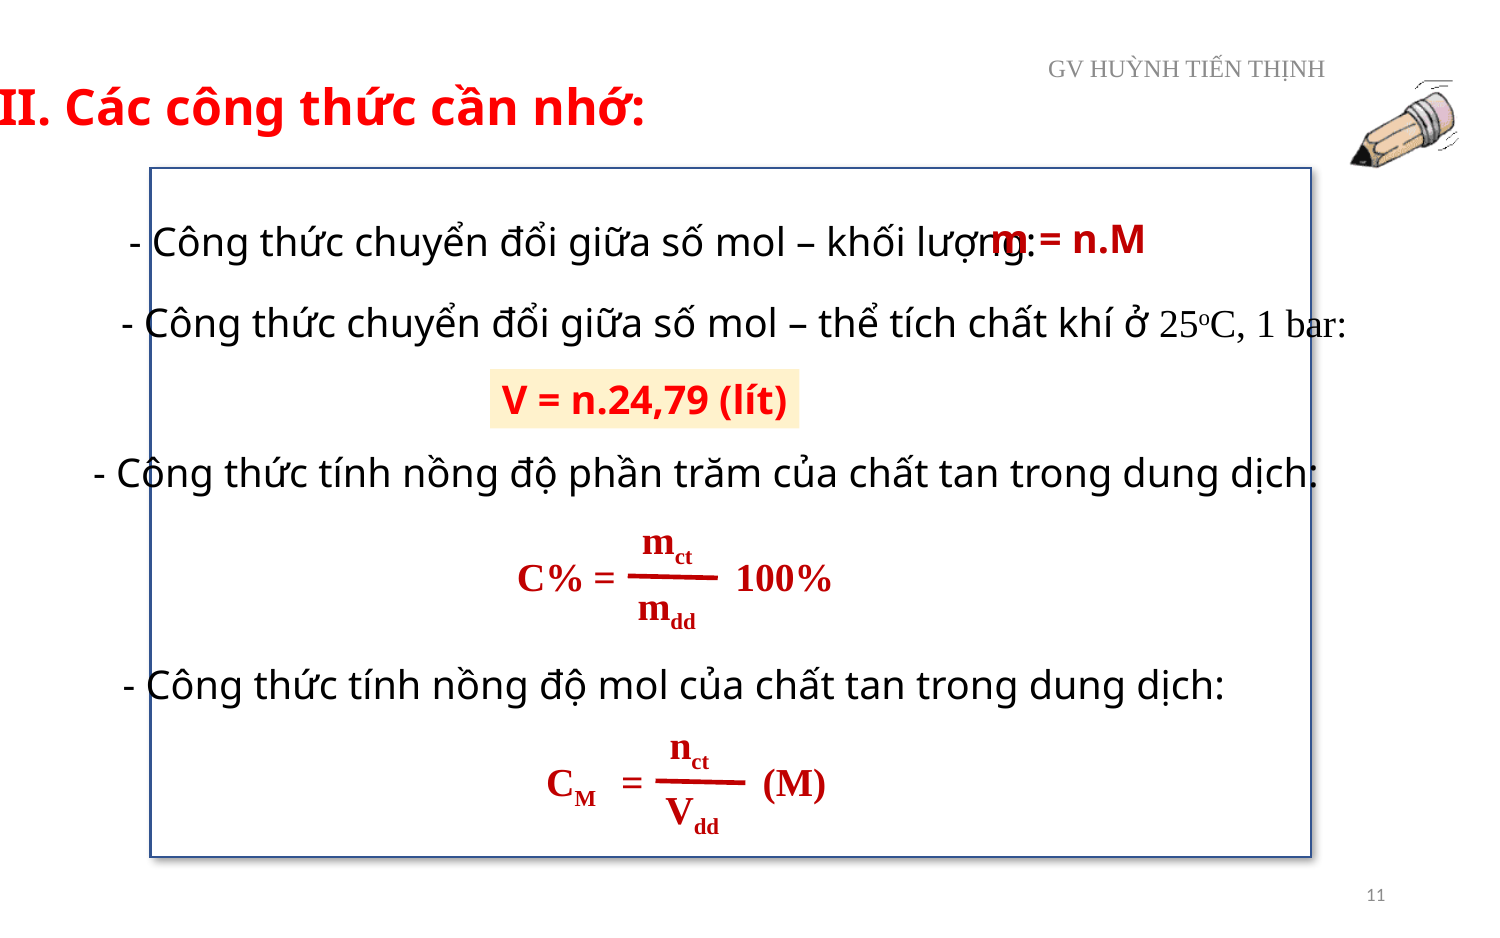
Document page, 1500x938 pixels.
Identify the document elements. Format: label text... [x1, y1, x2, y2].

picture [1347, 42, 1461, 170]
text_box mdd [625, 574, 708, 641]
text_box = [581, 546, 628, 606]
text_box C% [505, 546, 581, 606]
text_box [149, 352, 1312, 441]
text_box = [609, 751, 656, 811]
text_box nct [657, 713, 722, 779]
text_box (M) [751, 751, 839, 811]
text_box Vdd [653, 779, 732, 845]
text_box m = n.M [978, 207, 1159, 268]
text_box [149, 167, 1312, 292]
text_box - Công thức chuyển đổi giữa số mol – khối lượng: [117, 210, 1049, 270]
text_box - Công thức tính nồng độ phần trăm của chất tan trong dung dịch: [81, 441, 1332, 501]
footer GV HUỲNH TIẾN THỊNH [996, 42, 1347, 93]
text_box mct [630, 508, 705, 574]
text_box 100% [723, 546, 846, 606]
text_box CM [534, 751, 609, 817]
slide_number 11 [1059, 868, 1397, 919]
text_box V = n.24,79 (lít) [490, 369, 800, 429]
text_box - Công thức chuyển đổi giữa số mol – thể tích chất khí ở 25oC, 1 bar: [109, 292, 1360, 352]
text_box II. Các công thức cần nhớ: [0, 69, 672, 142]
text_box - Công thức tính nồng độ mol của chất tan trong dung dịch: [111, 653, 1238, 714]
text_box [149, 501, 1312, 858]
